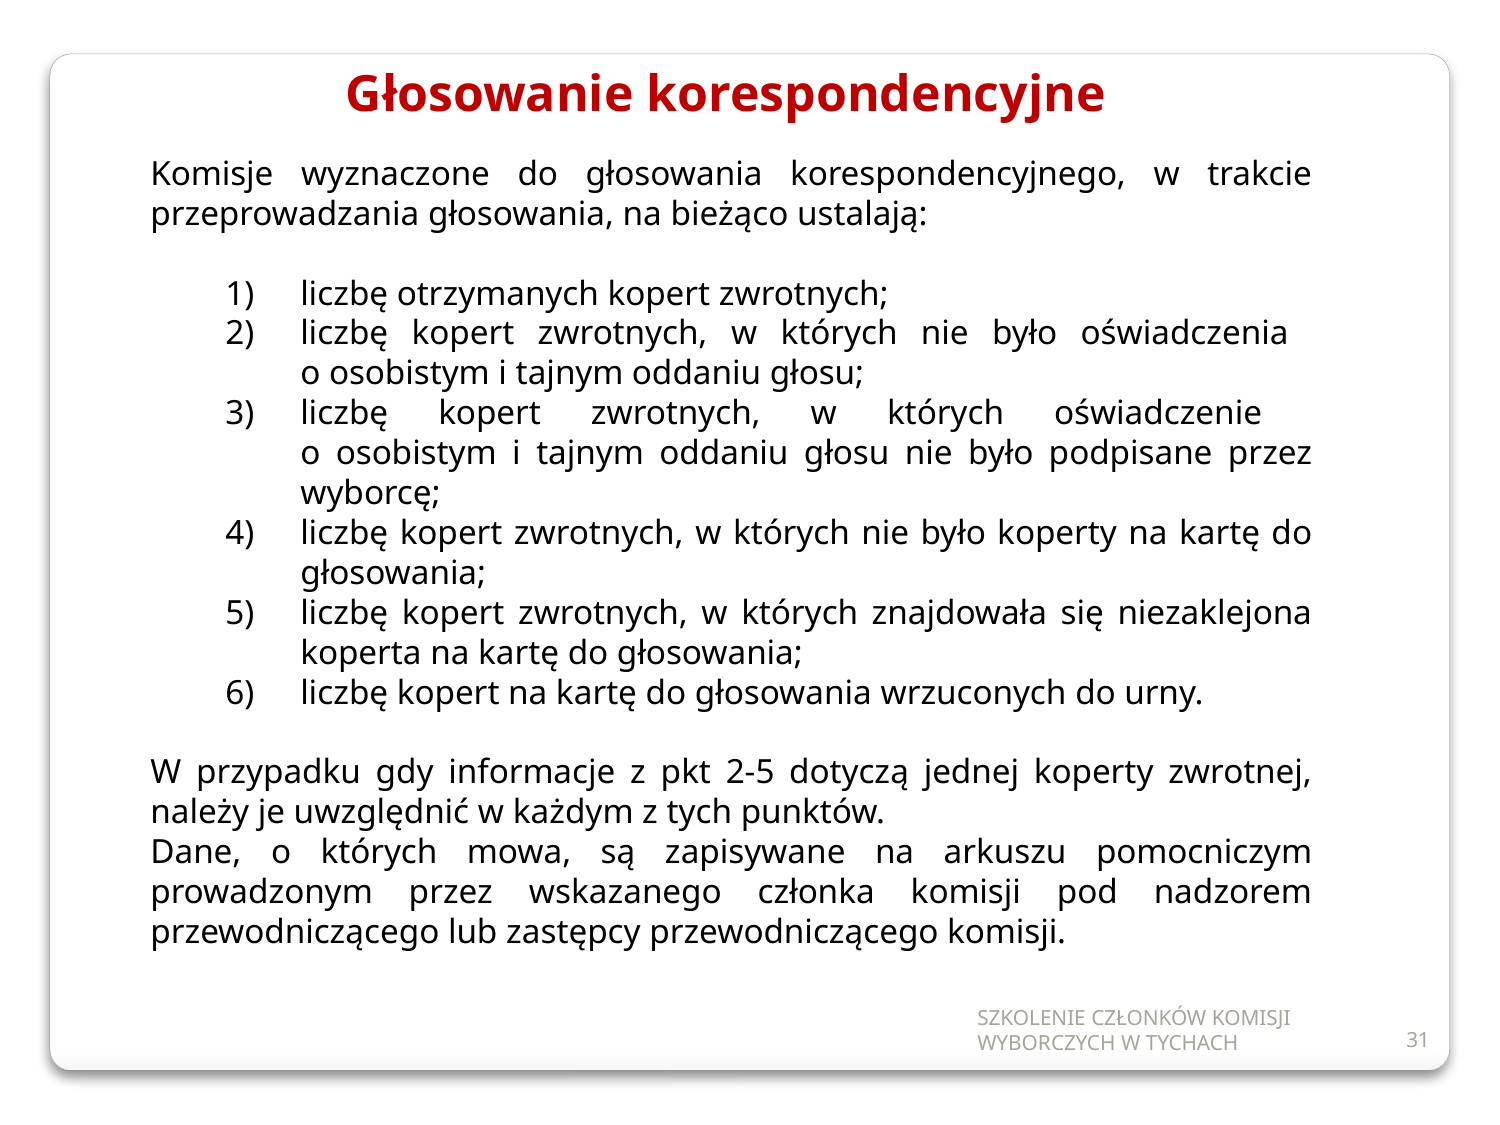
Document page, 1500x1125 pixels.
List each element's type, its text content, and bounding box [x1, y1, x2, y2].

text_box Głosowanie korespondencyjne Komisje wyznaczone do głosowania korespondencyjnego, w trakcie przeprowadzania głosowania, na bieżąco ustalają: liczbę otrzymanych kopert zwrotnych; liczbę kopert zwrotnych, w których nie było oświadczenia o osobistym i tajnym oddaniu głosu; liczbę kopert zwrotnych, w których oświadczenie o osobistym i tajnym oddaniu głosu nie było podpisane przez wyborcę; liczbę kopert zwrotnych, w których nie było koperty na kartę do głosowania; liczbę kopert zwrotnych, w których znajdowała się niezaklejona koperta na kartę do głosowania; liczbę kopert na kartę do głosowania wrzuconych do urny. W przypadku gdy informacje z pkt 2-5 dotyczą jednej koperty zwrotnej, należy je uwzględnić w każdym z tych punktów. Dane, o których mowa, są zapisywane na arkuszu pomocniczym prowadzonym przez wskazanego członka komisji pod nadzorem przewodniczącego lub zastępcy przewodniczącego komisji. [135, 54, 1329, 958]
footer SZKOLENIE CZŁONKÓW KOMISJI WYBORCZYCH W TYCHACH [962, 1002, 1369, 1063]
slide_number 31 [1369, 1002, 1445, 1063]
